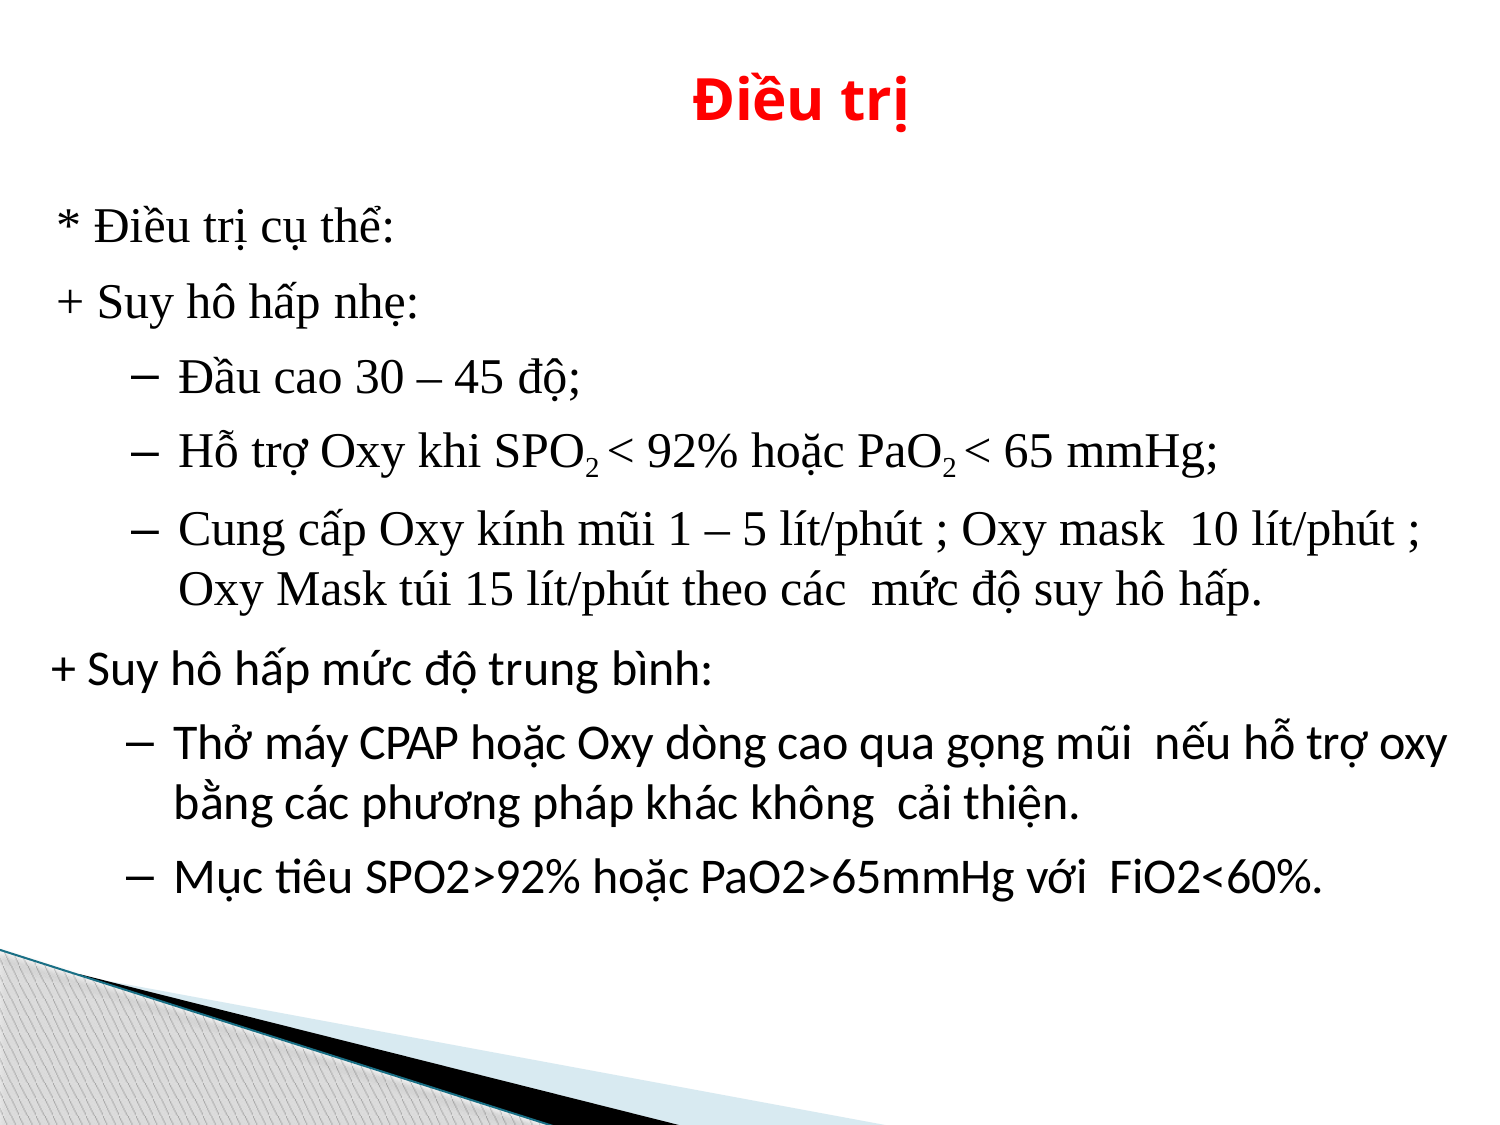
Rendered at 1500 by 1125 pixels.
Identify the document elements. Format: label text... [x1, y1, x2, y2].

text_box * Điều trị cụ thể: + Suy hô hấp nhẹ: Đầu cao 30 – 45 độ; Hỗ trợ Oxy khi SPO2 < 92% hoặc PaO2 < 65 mmHg; Cung cấp Oxy kính mũi 1 – 5 lít/phút ; Oxy mask 10 lít/phút ; Oxy Mask túi 15 lít/phút theo các mức độ suy hô hấp. + Suy hô hấp mức độ trung bình: Thở máy CPAP hoặc Oxy dòng cao qua gọng mũi nếu hỗ trợ oxy bằng các phương pháp khác không cải thiện. Mục tiêu SPO2>92% hoặc PaO2>65mmHg với FiO2<60%. [49, 174, 1454, 978]
title Điều trị [575, 1, 1025, 191]
